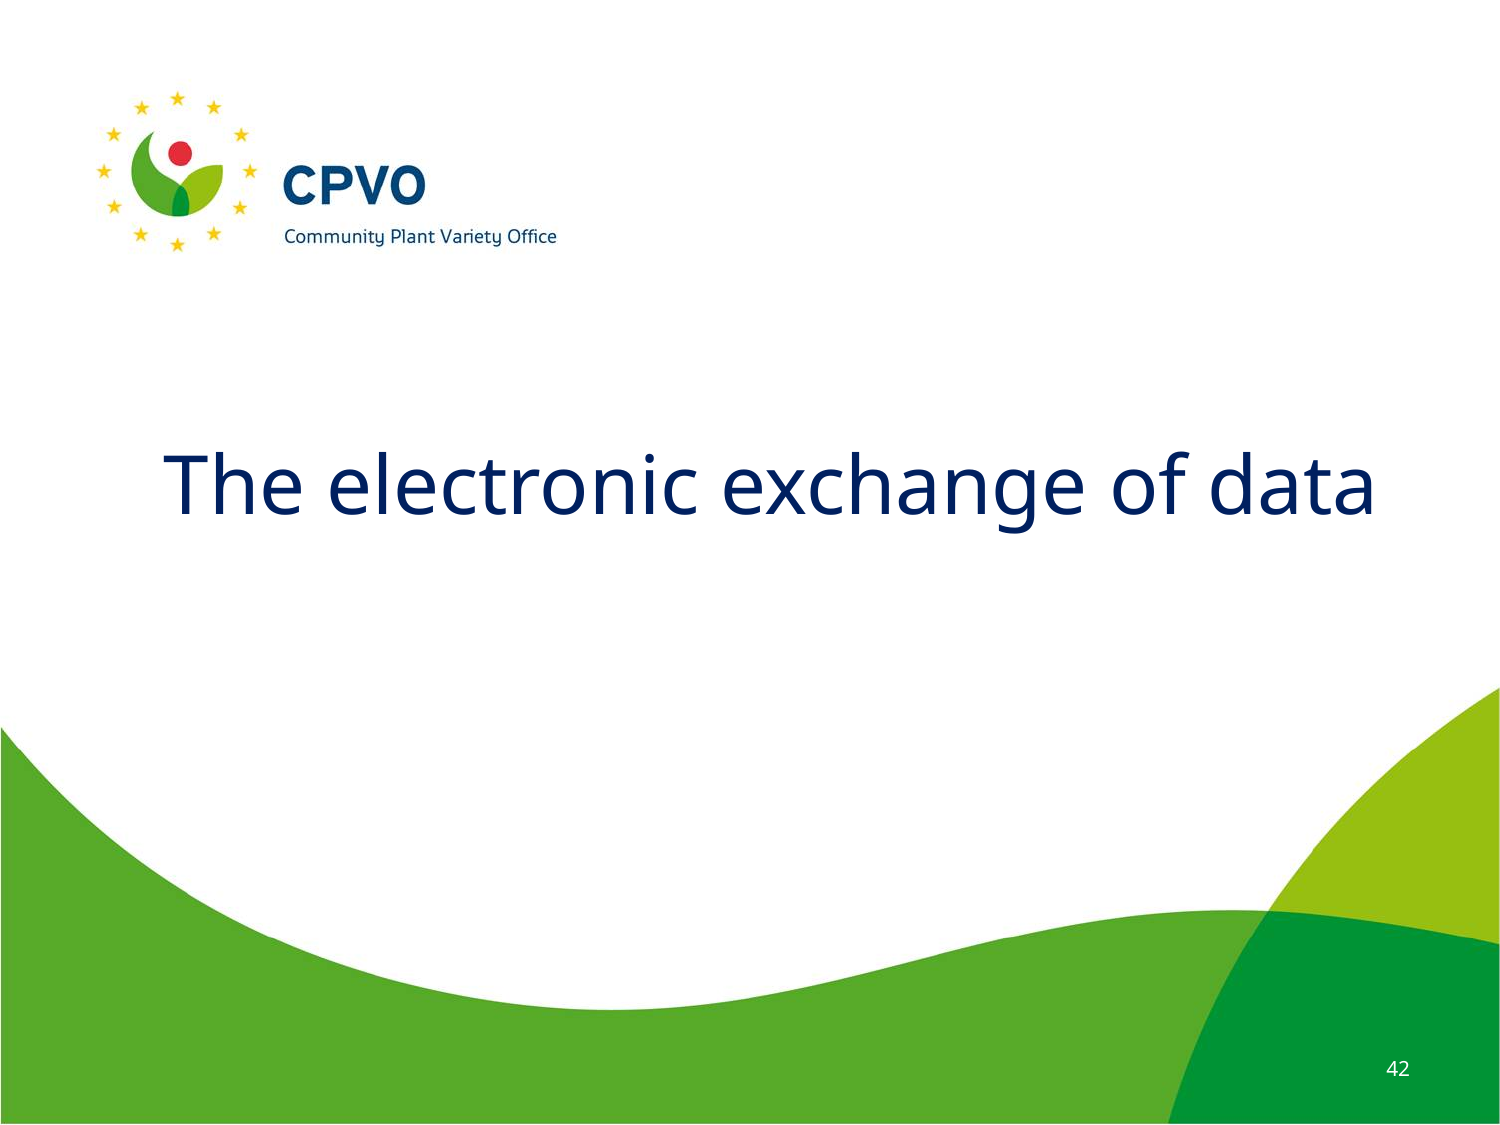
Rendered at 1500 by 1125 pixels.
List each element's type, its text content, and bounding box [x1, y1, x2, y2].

title The electronic exchange of data [117, 425, 1425, 539]
picture [0, 0, 1500, 1125]
slide_number 42 [1074, 1040, 1425, 1100]
